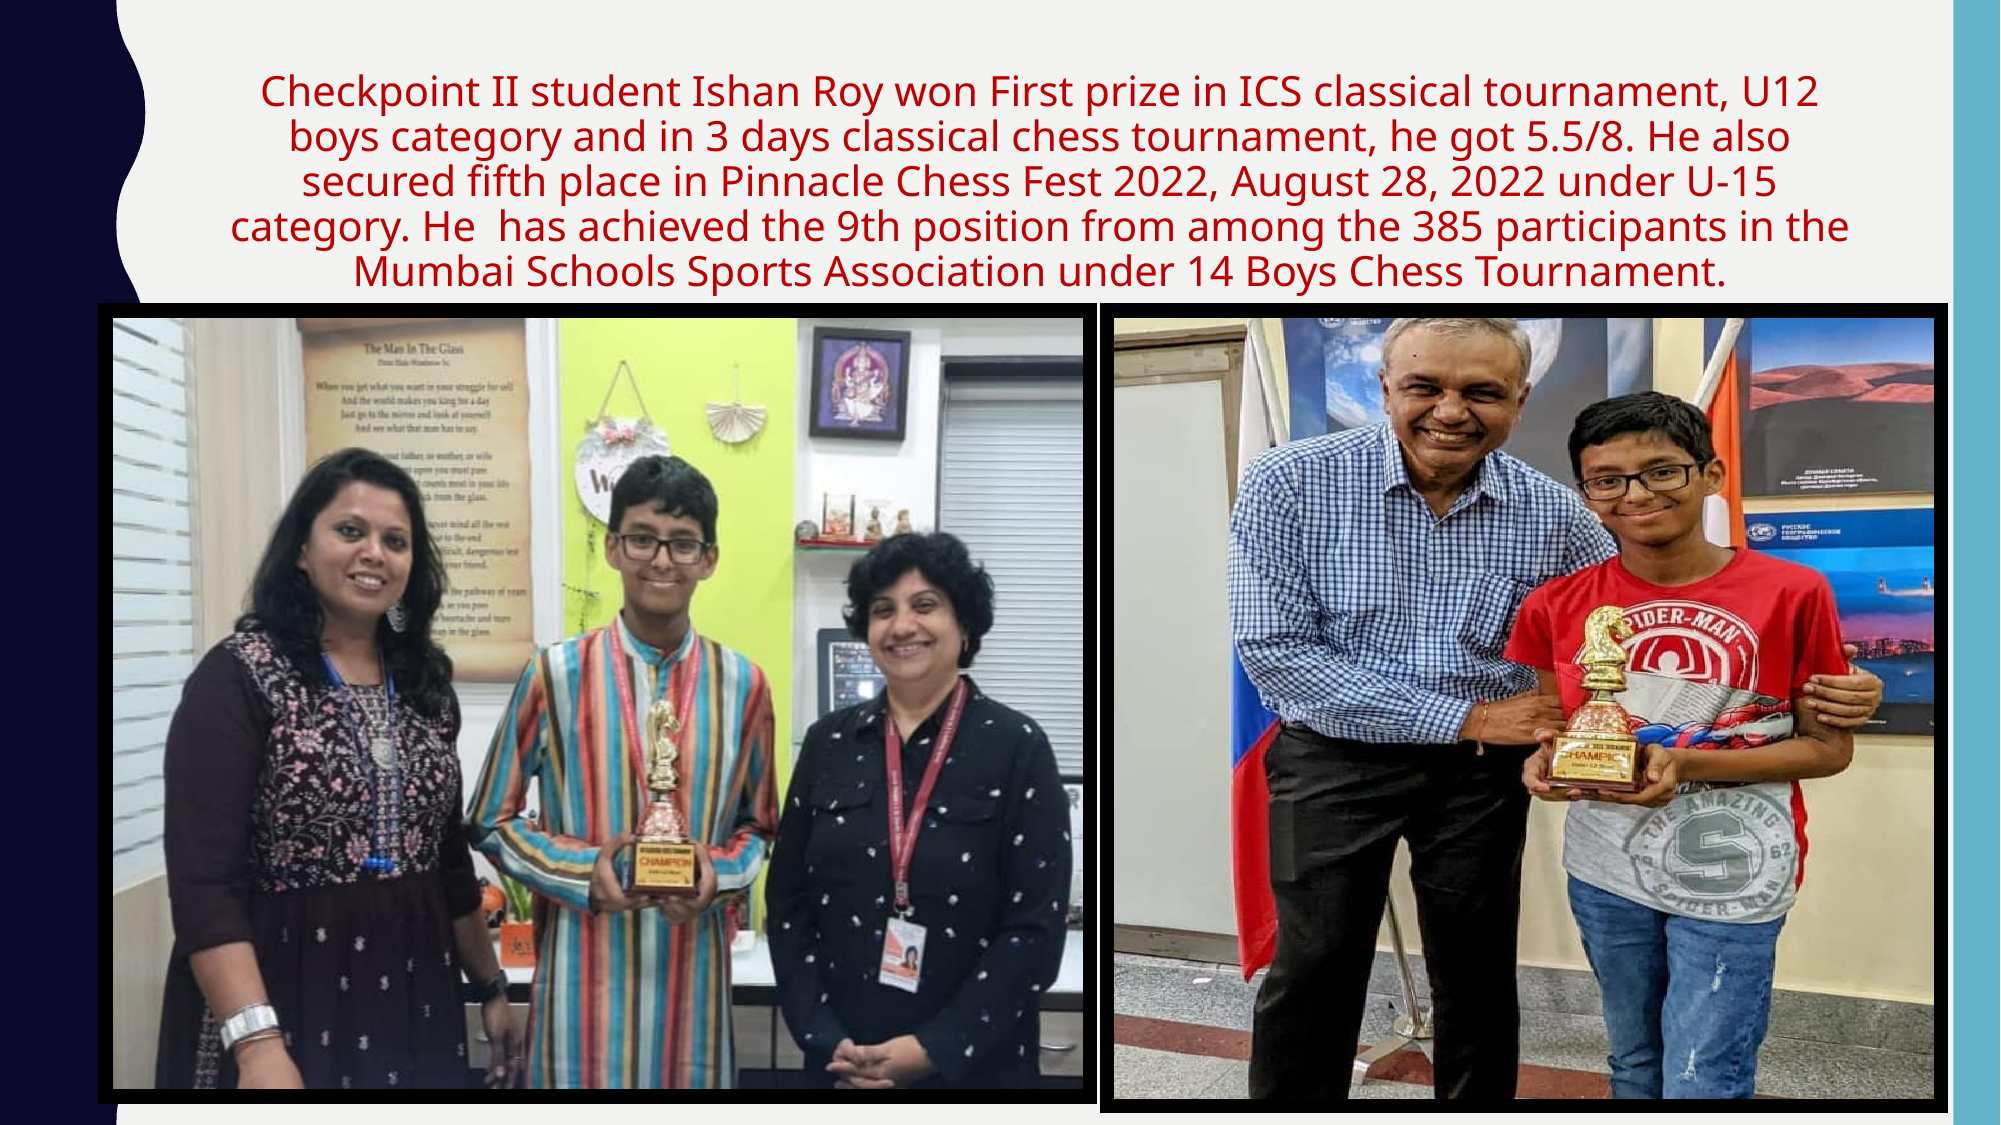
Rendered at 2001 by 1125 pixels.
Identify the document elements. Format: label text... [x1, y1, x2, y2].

picture [1113, 317, 1934, 1099]
title Checkpoint II student Ishan Roy won First prize in ICS classical tournament, U12 boys category and in 3 days classical chess tournament, he got 5.5/8. He also secured fifth place in Pinnacle Chess Fest 2022, August 28, 2022 under U-15 category. He has achieved the 9th position from among the 385 participants in the Mumbai Schools Sports Association under 14 Boys Chess Tournament. [205, 62, 1875, 308]
picture [112, 317, 1084, 1090]
